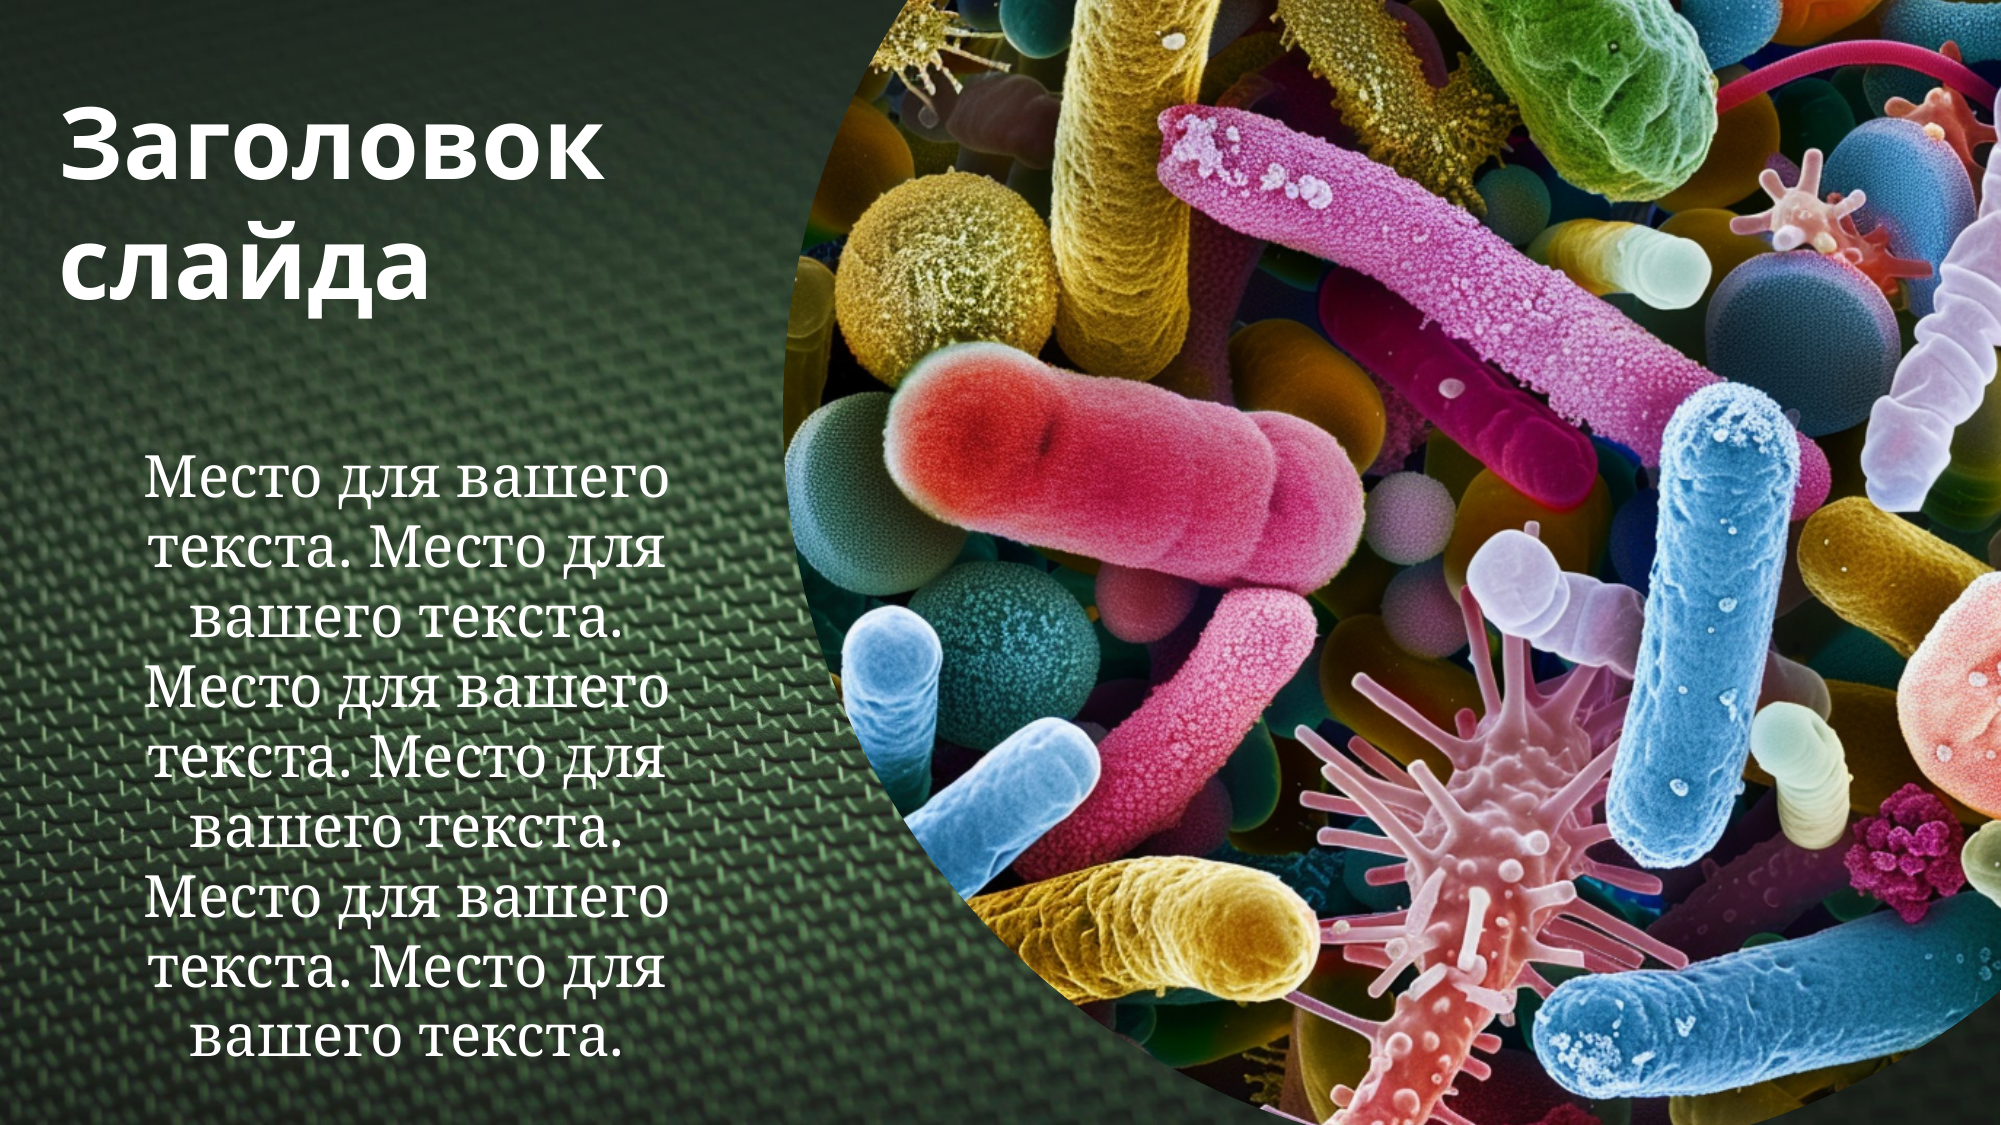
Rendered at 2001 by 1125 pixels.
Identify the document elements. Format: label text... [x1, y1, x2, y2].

picture [782, 0, 2001, 1125]
text_box Заголовок слайда [43, 72, 731, 366]
text_box Место для вашего текста. Место для вашего текста. Место для вашего текста. Место для вашего текста. Место для вашего текста. Место для вашего текста. [20, 431, 782, 1125]
